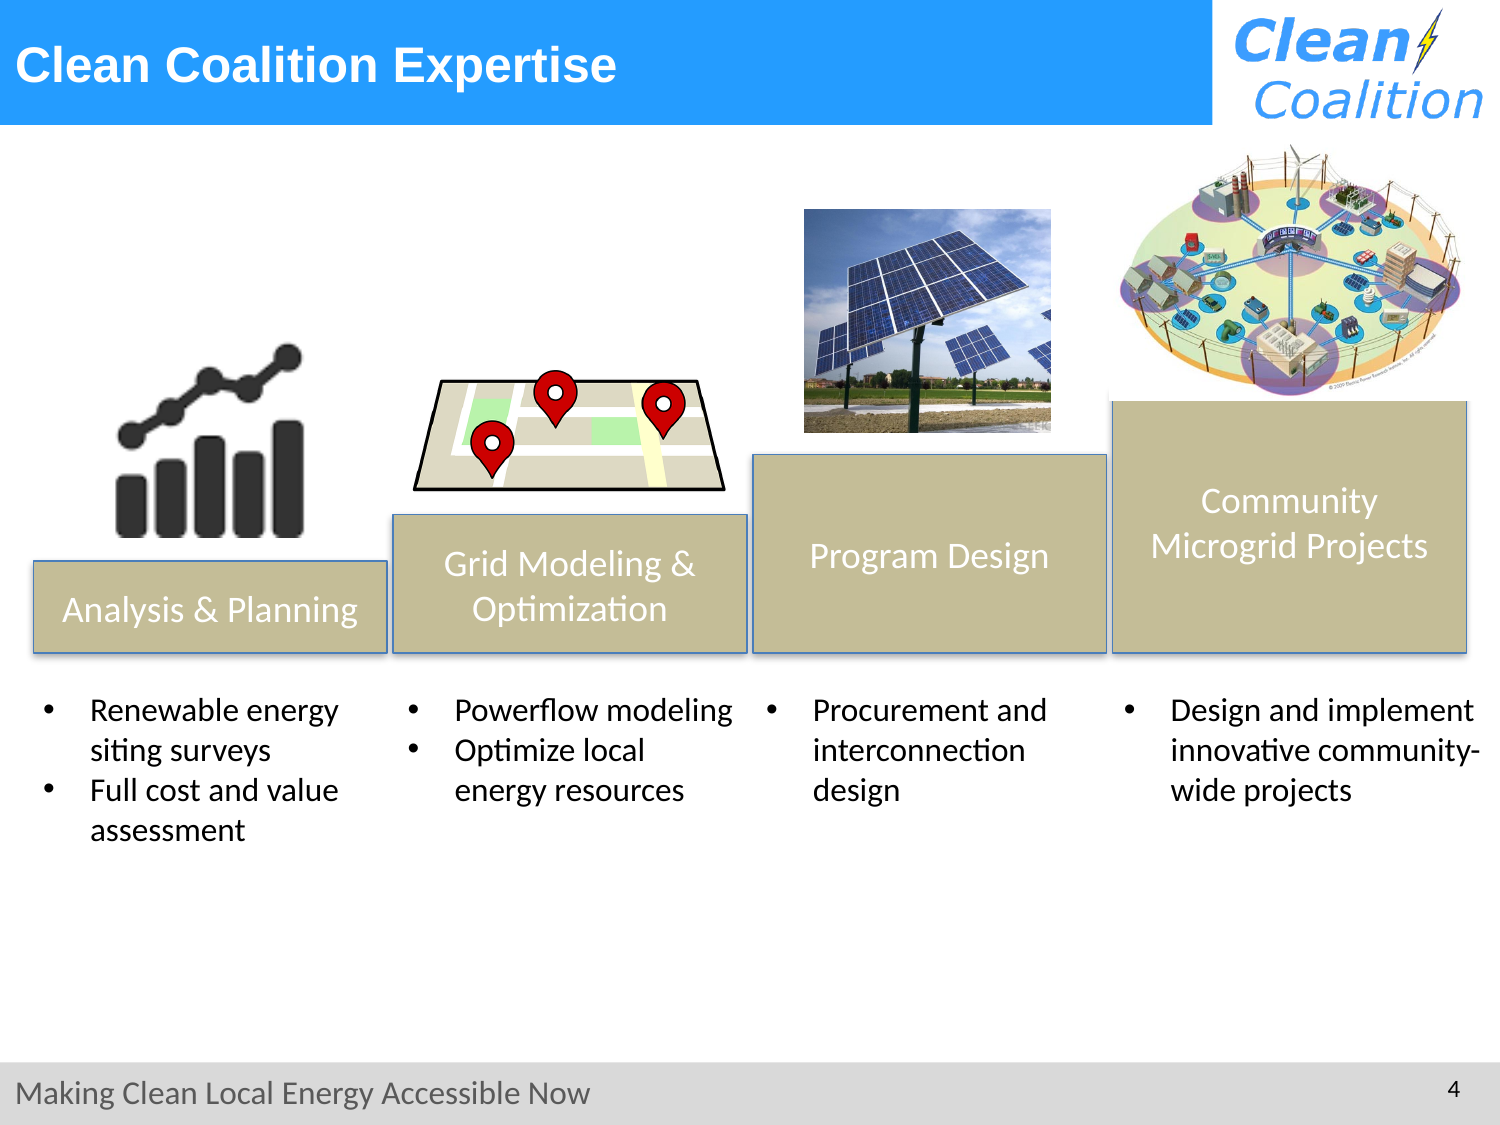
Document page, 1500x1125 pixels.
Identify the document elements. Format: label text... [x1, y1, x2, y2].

picture [109, 335, 312, 538]
picture [1109, 143, 1474, 402]
text_box Powerflow modeling Optimize local energy resources [392, 681, 759, 856]
picture [402, 335, 733, 532]
text_box Procurement and interconnection design [751, 681, 1108, 816]
text_box Grid Modeling & Optimization [392, 514, 748, 654]
text_box Analysis & Planning [33, 560, 387, 654]
text_box Program Design [752, 454, 1107, 654]
text_box Renewable energy siting surveys Full cost and value assessment [28, 681, 392, 856]
text_box Community Microgrid Projects [1112, 409, 1467, 654]
text_box Design and implement innovative community-wide projects [1108, 681, 1500, 816]
picture [804, 209, 1052, 433]
title Clean Coalition Expertise [0, 0, 1200, 125]
